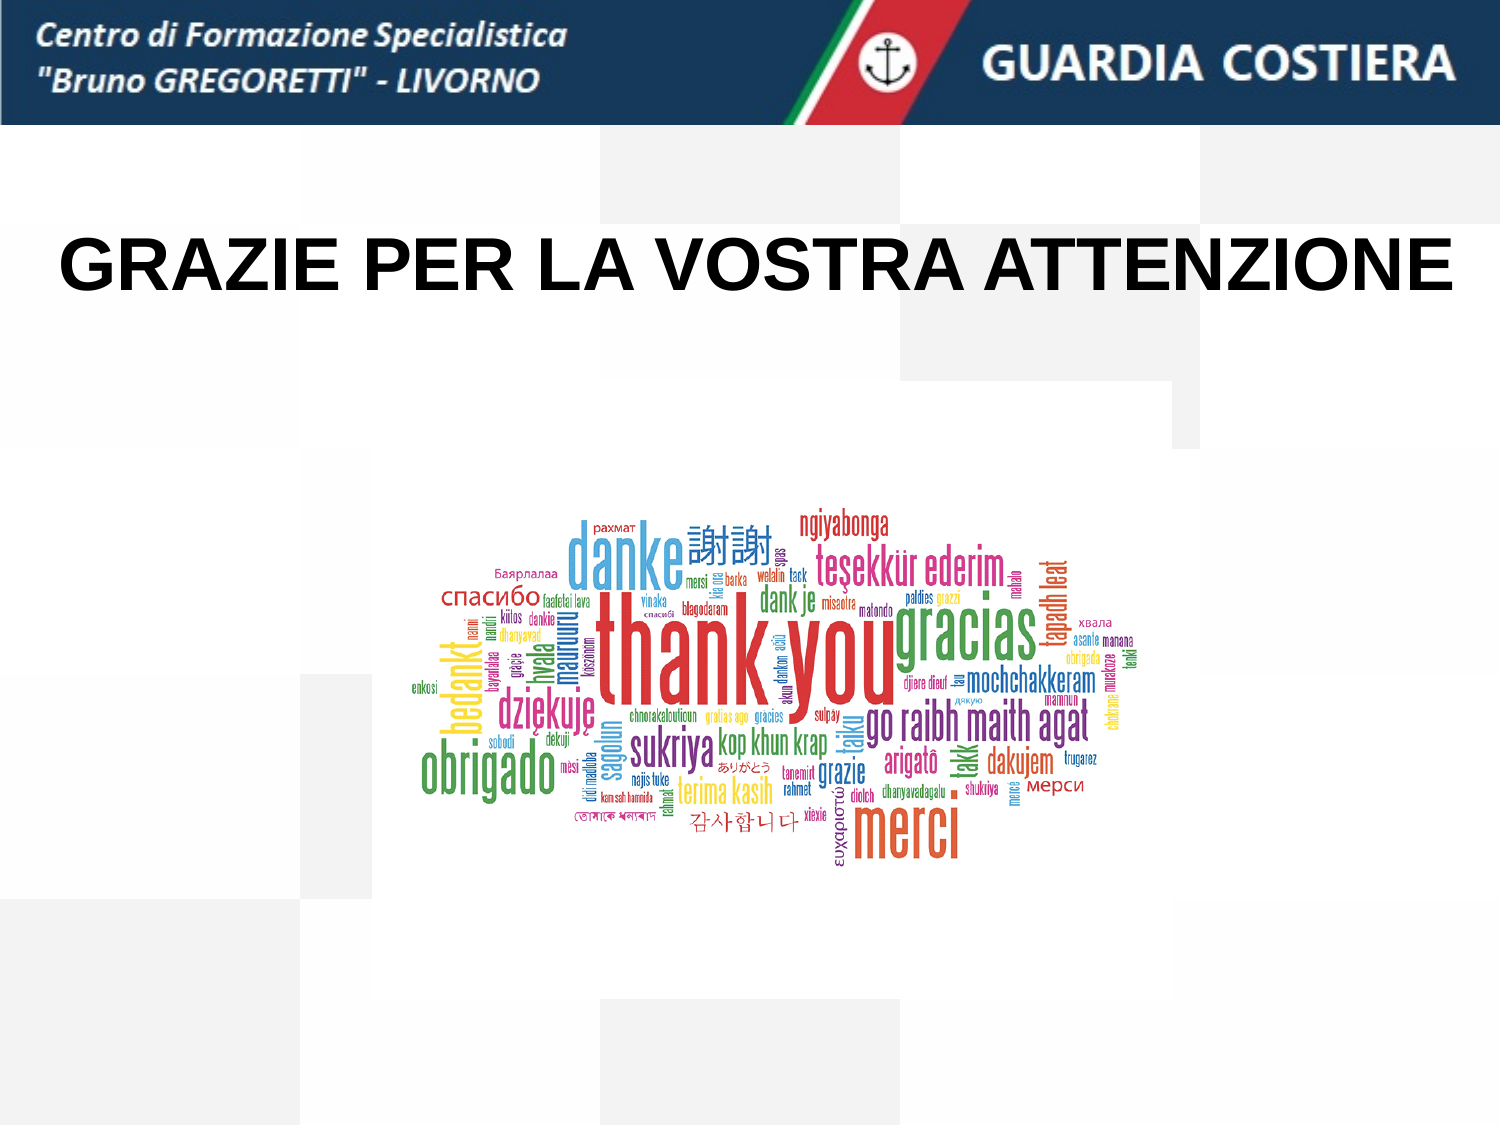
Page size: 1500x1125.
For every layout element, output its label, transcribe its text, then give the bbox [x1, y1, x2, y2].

picture [0, 0, 1500, 1125]
text_box GRAZIE PER LA VOSTRA ATTENZIONE [47, 208, 1468, 313]
